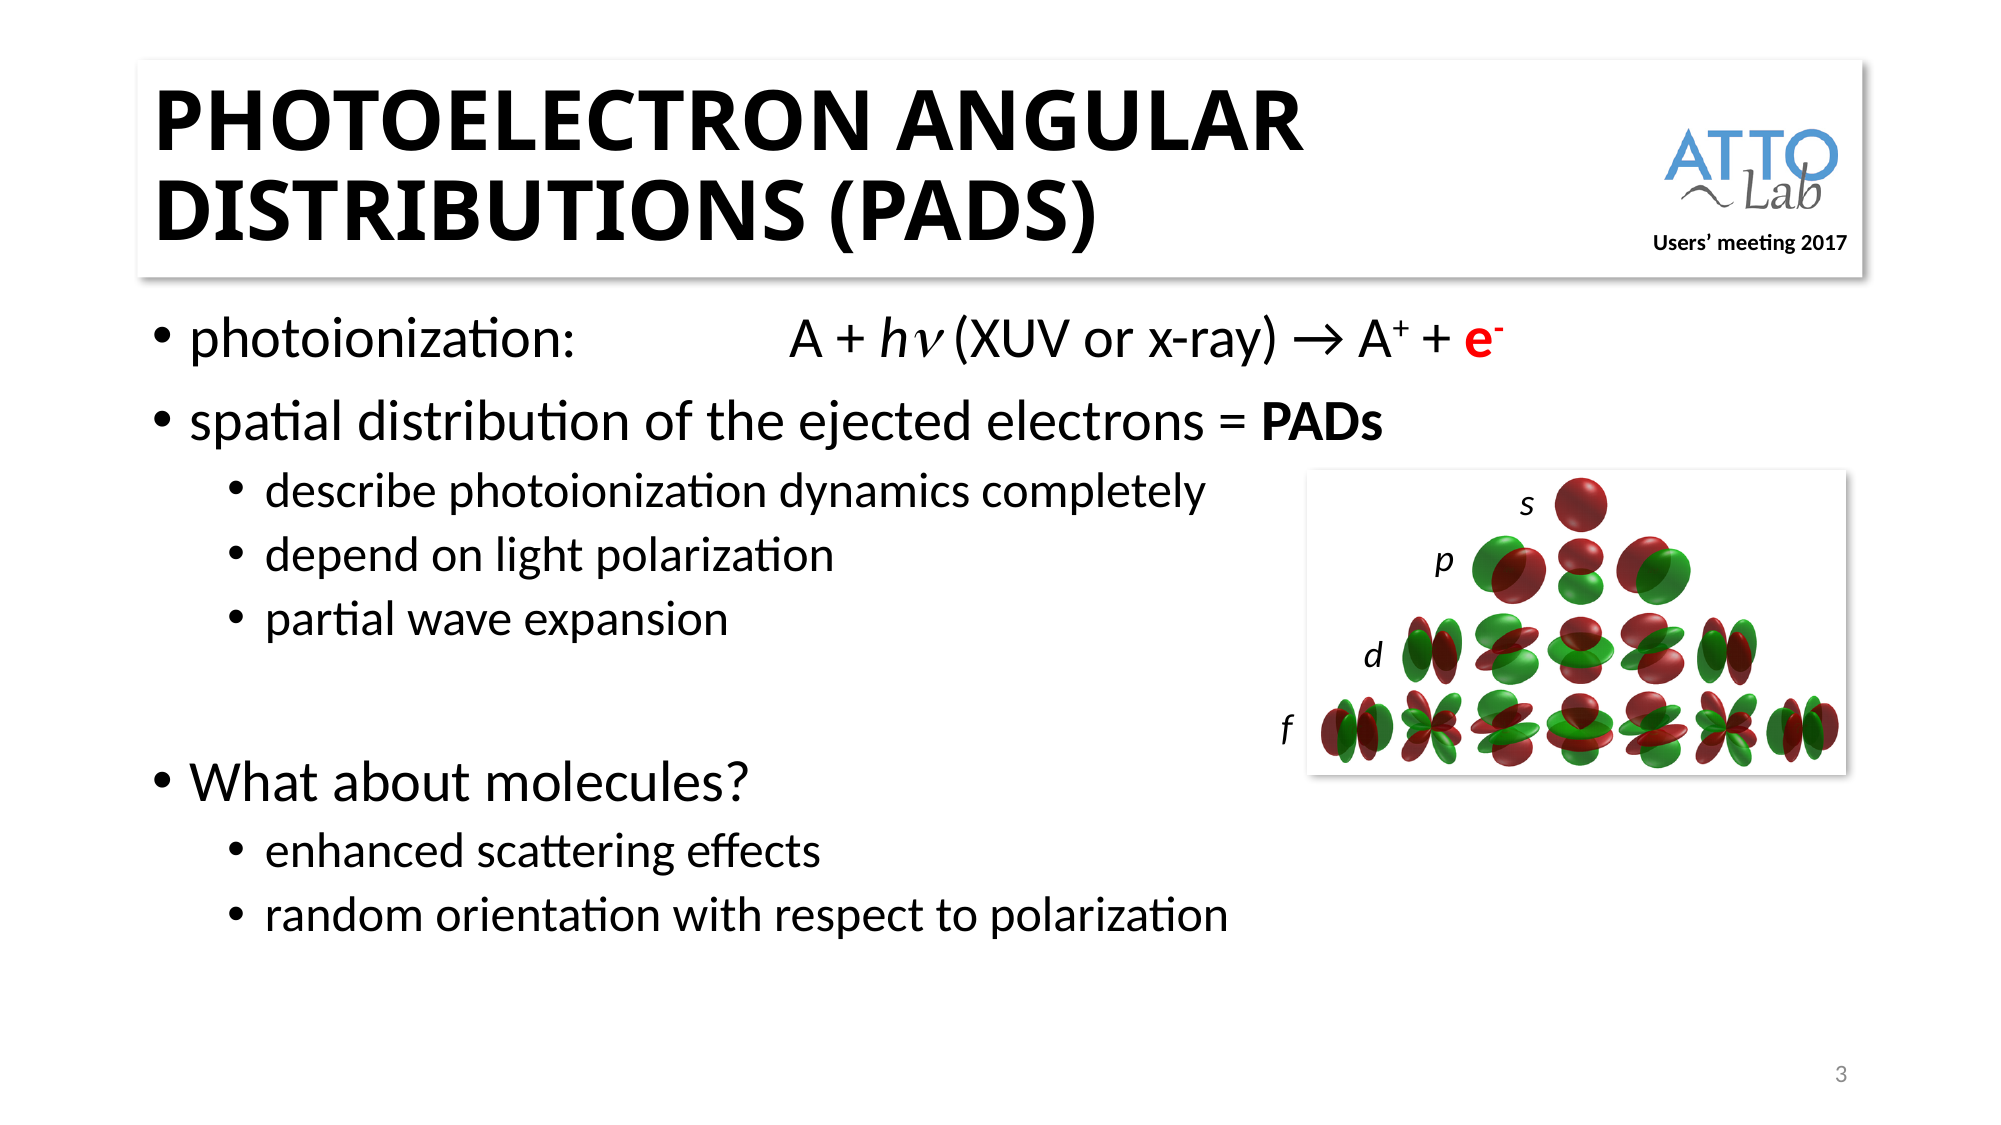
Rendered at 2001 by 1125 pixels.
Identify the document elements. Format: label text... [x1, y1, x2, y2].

text_box Users’ meeting 2017 [1638, 220, 1864, 263]
text_box f [1266, 695, 1307, 756]
picture [1307, 470, 1846, 775]
list photoionization: A + hn (XUV or x-ray) → A+ + e- spatial distribution of the ejected electrons = PADs describe photoionization dynamics completely depend on light polarization partial wave expansion What about molecules? enhanced scattering effects random orientation with respect to polarization [137, 299, 1863, 1014]
picture [1664, 127, 1838, 210]
slide_number 3 [1412, 1042, 1863, 1103]
title Photoelectron Angular Distributions (PADs) [137, 59, 1863, 278]
